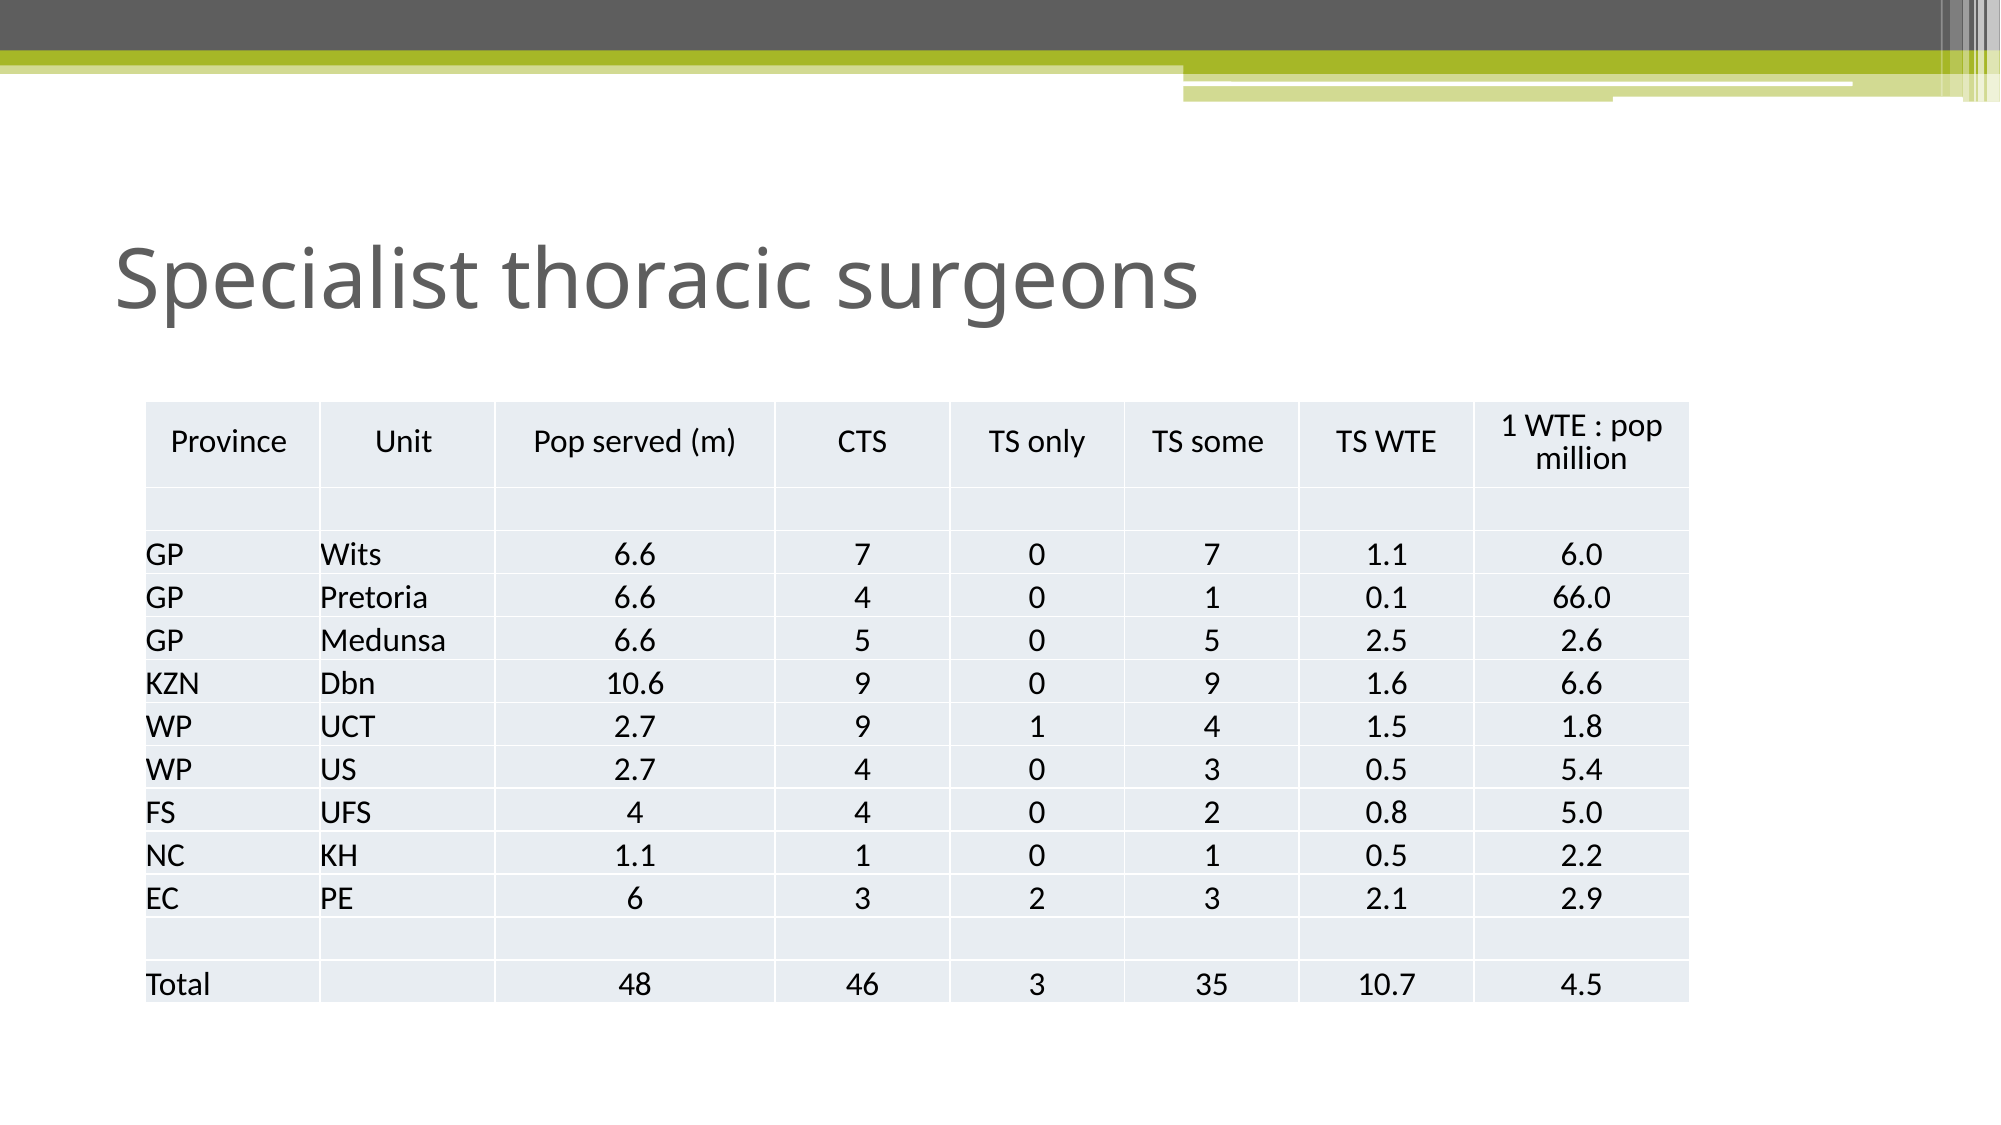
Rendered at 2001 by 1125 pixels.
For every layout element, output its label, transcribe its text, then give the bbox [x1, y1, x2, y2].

table_cell 1 [776, 832, 949, 873]
table_cell 0 [951, 832, 1124, 873]
table_cell 5.4 [1475, 746, 1689, 787]
table_header 1 WTE : pop million [1475, 402, 1689, 487]
table_cell 4 [776, 789, 949, 830]
table_cell 48 [496, 961, 774, 1002]
table_cell 6 [496, 875, 774, 916]
table_cell [1125, 488, 1298, 530]
table_cell 1.8 [1475, 703, 1689, 745]
table_cell UCT [321, 703, 494, 745]
table_cell 3 [1125, 746, 1298, 787]
table_cell WP [146, 746, 319, 787]
table_cell 0 [951, 660, 1124, 702]
table_cell 0 [951, 746, 1124, 787]
table_cell 2.7 [496, 703, 774, 745]
table_cell 4 [776, 746, 949, 787]
table_cell [496, 918, 774, 959]
table_cell GP [146, 531, 319, 573]
table_cell 2 [951, 875, 1124, 916]
table_cell 1 [951, 703, 1124, 745]
table_cell 1 [1125, 832, 1298, 873]
table_cell 9 [776, 703, 949, 745]
table_cell 1.1 [496, 832, 774, 873]
table_cell [776, 488, 949, 530]
table_cell 35 [1125, 961, 1298, 1002]
table_cell 2 [1125, 789, 1298, 830]
table_cell 2.6 [1475, 617, 1689, 659]
table_cell [321, 488, 494, 530]
table_cell [951, 918, 1124, 959]
table_cell [951, 488, 1124, 530]
table_cell 1.5 [1300, 703, 1473, 745]
table_header TS some [1125, 402, 1298, 487]
table_cell GP [146, 617, 319, 659]
table_cell 9 [776, 660, 949, 702]
table_cell 66.0 [1475, 574, 1689, 616]
table_cell Pretoria [321, 574, 494, 616]
table_cell US [321, 746, 494, 787]
table_cell [1300, 488, 1473, 530]
table_header Province [146, 402, 319, 487]
table_cell 0 [951, 531, 1124, 573]
table_cell Wits [321, 531, 494, 573]
table_cell [1475, 488, 1689, 530]
table_cell 6.6 [496, 574, 774, 616]
table_cell 0.8 [1300, 789, 1473, 830]
table_cell 9 [1125, 660, 1298, 702]
table_cell 2.9 [1475, 875, 1689, 916]
table_cell PE [321, 875, 494, 916]
table_cell EC [146, 875, 319, 916]
table_cell 10.6 [496, 660, 774, 702]
table_cell Total [146, 961, 319, 1002]
table_cell Medunsa [321, 617, 494, 659]
table_header CTS [776, 402, 949, 487]
table_cell 3 [776, 875, 949, 916]
table_cell 6.6 [1475, 660, 1689, 702]
table_cell 3 [951, 961, 1124, 1002]
table_cell 3 [1125, 875, 1298, 916]
table_header TS only [951, 402, 1124, 487]
table_cell 5 [1125, 617, 1298, 659]
table_cell [146, 488, 319, 530]
table_header TS WTE [1300, 402, 1473, 487]
table_cell 2.2 [1475, 832, 1689, 873]
table_cell 4.5 [1475, 961, 1689, 1002]
table_cell 0 [951, 574, 1124, 616]
table_cell Dbn [321, 660, 494, 702]
table_cell [496, 488, 774, 530]
title Specialist thoracic surgeons [99, 187, 1900, 363]
table_cell 2.5 [1300, 617, 1473, 659]
table_cell 5.0 [1475, 789, 1689, 830]
table_cell 5 [776, 617, 949, 659]
table_cell 0 [951, 789, 1124, 830]
table_header Pop served (m) [496, 402, 774, 487]
table_cell FS [146, 789, 319, 830]
table_cell 0 [951, 617, 1124, 659]
table_cell UFS [321, 789, 494, 830]
table_cell KH [321, 832, 494, 873]
table_cell 7 [1125, 531, 1298, 573]
table_cell 4 [1125, 703, 1298, 745]
table_cell GP [146, 574, 319, 616]
table_cell 0.5 [1300, 746, 1473, 787]
table_cell 46 [776, 961, 949, 1002]
table_cell 6.6 [496, 617, 774, 659]
table_cell 2.1 [1300, 875, 1473, 916]
table_cell [1300, 918, 1473, 959]
table_cell [321, 961, 494, 1002]
table_cell 4 [496, 789, 774, 830]
table_cell [1475, 918, 1689, 959]
table_cell 0.5 [1300, 832, 1473, 873]
table_cell [146, 918, 319, 959]
table_cell 1.6 [1300, 660, 1473, 702]
table_cell 2.7 [496, 746, 774, 787]
table_cell 4 [776, 574, 949, 616]
table_cell 10.7 [1300, 961, 1473, 1002]
table_cell 1.1 [1300, 531, 1473, 573]
table_cell NC [146, 832, 319, 873]
table_cell KZN [146, 660, 319, 702]
table_cell 1 [1125, 574, 1298, 616]
table_cell 0.1 [1300, 574, 1473, 616]
table_cell [321, 918, 494, 959]
table_cell 6.0 [1475, 531, 1689, 573]
table_cell [1125, 918, 1298, 959]
table_header Unit [321, 402, 494, 487]
table_cell WP [146, 703, 319, 745]
table_cell 6.6 [496, 531, 774, 573]
table_cell [776, 918, 949, 959]
table_cell 7 [776, 531, 949, 573]
